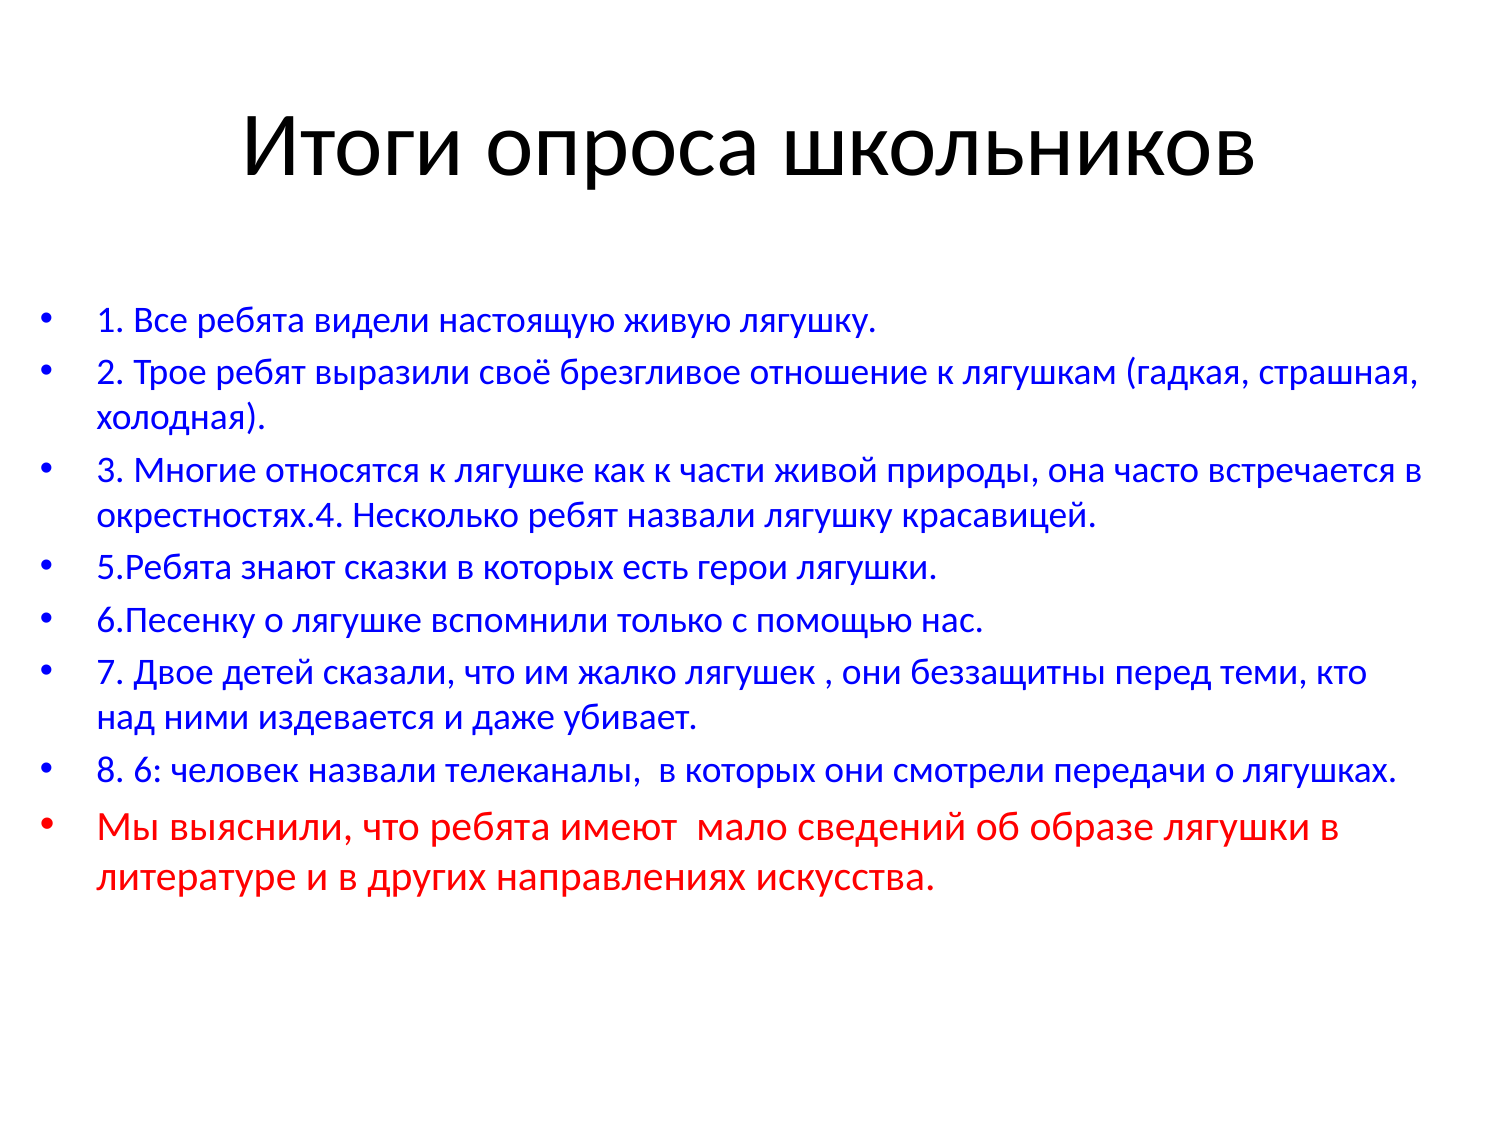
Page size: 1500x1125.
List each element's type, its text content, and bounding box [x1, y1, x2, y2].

list 1. Все ребята видели настоящую живую лягушку. 2. Трое ребят выразили своё брезгливое отношение к лягушкам (гадкая, страшная, холодная). 3. Многие относятся к лягушке как к части живой природы, она часто встречается в окрестностях.4. Несколько ребят назвали лягушку красавицей. 5.Ребята знают сказки в которых есть герои лягушки. 6.Песенку о лягушке вспомнили только с помощью нас. 7. Двое детей сказали, что им жалко лягушек , они беззащитны перед теми, кто над ними издевается и даже убивает. 8. 6: человек назвали телеканалы, в которых они смотрели передачи о лягушках. Мы выяснили, что ребята имеют мало сведений об образе лягушки в литературе и в других направлениях искусства. [24, 287, 1450, 1088]
title Итоги опроса школьников [75, 45, 1425, 233]
